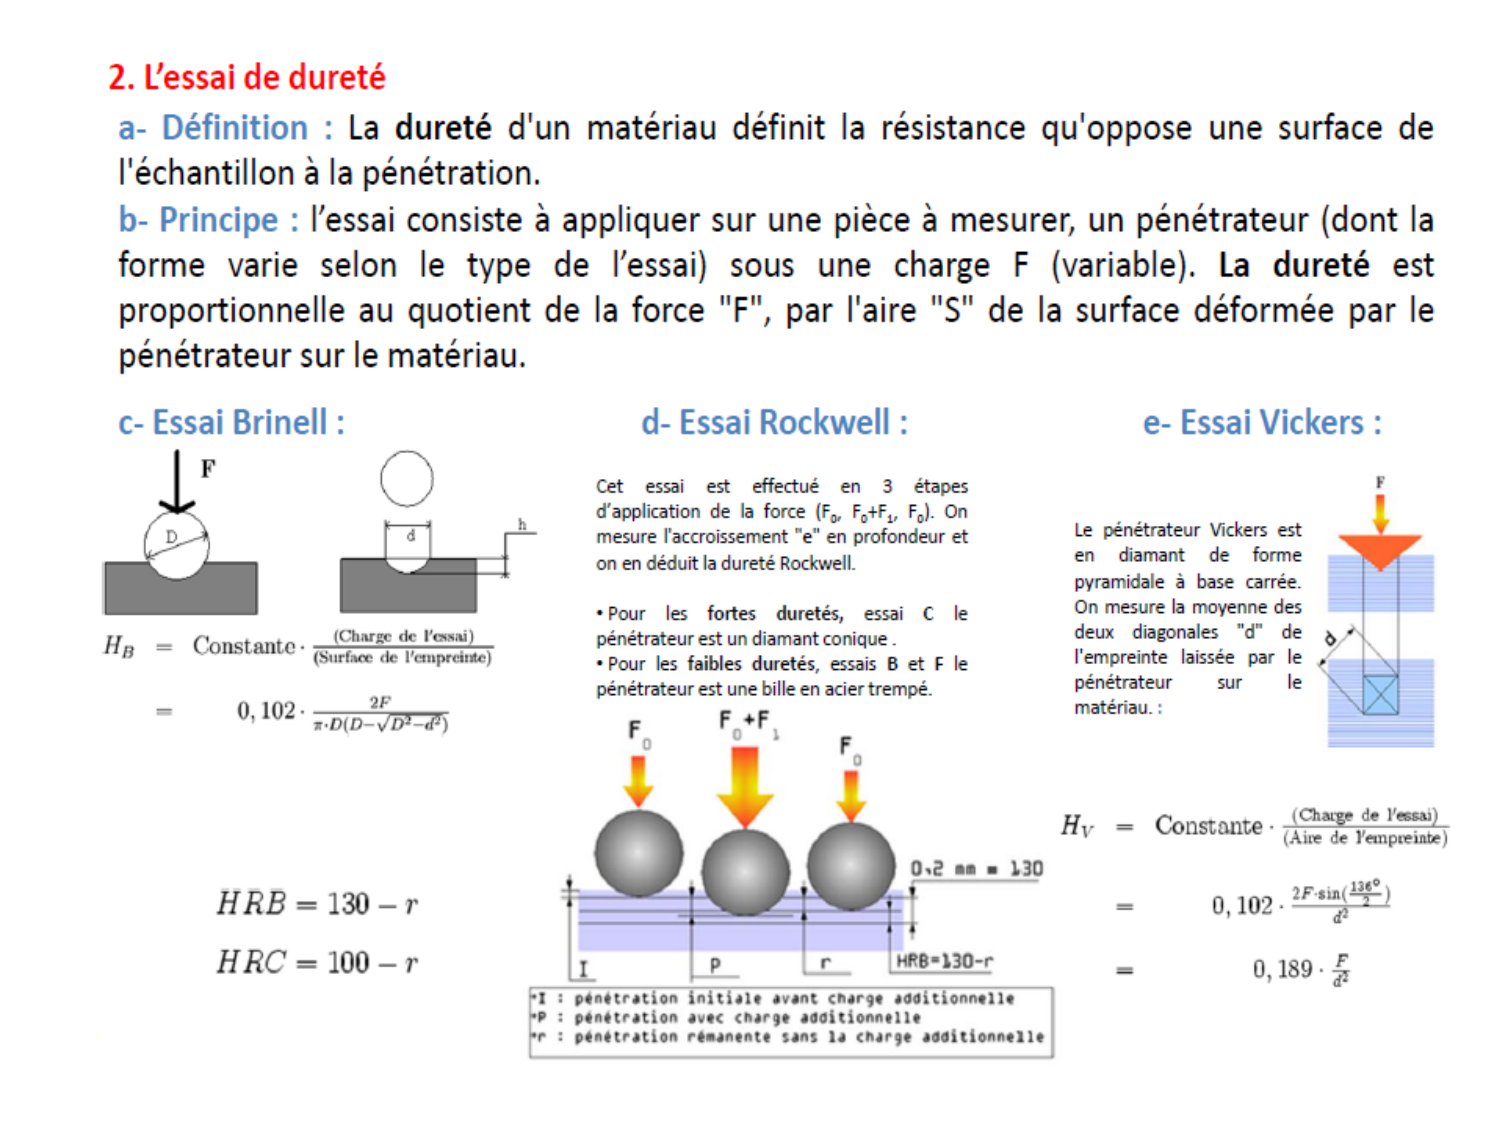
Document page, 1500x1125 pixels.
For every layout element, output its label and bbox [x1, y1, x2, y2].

list [88, 56, 1477, 1071]
